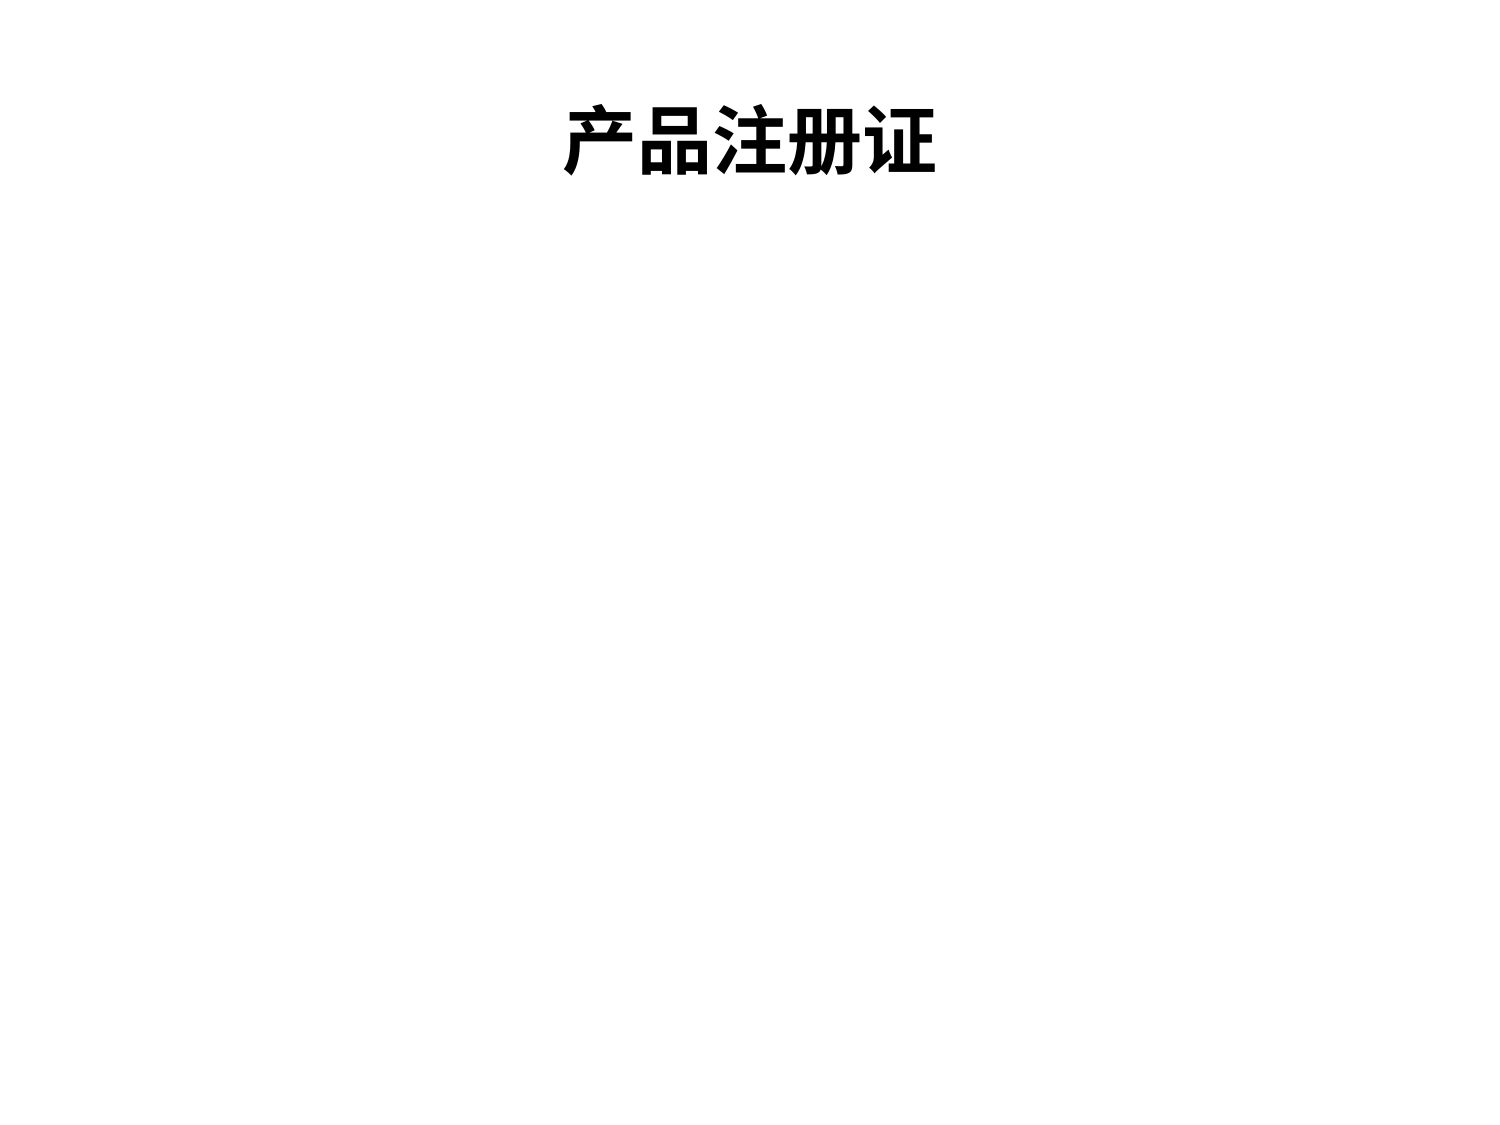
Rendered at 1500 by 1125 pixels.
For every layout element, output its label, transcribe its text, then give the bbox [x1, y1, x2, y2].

title 产品注册证 [75, 45, 1425, 233]
